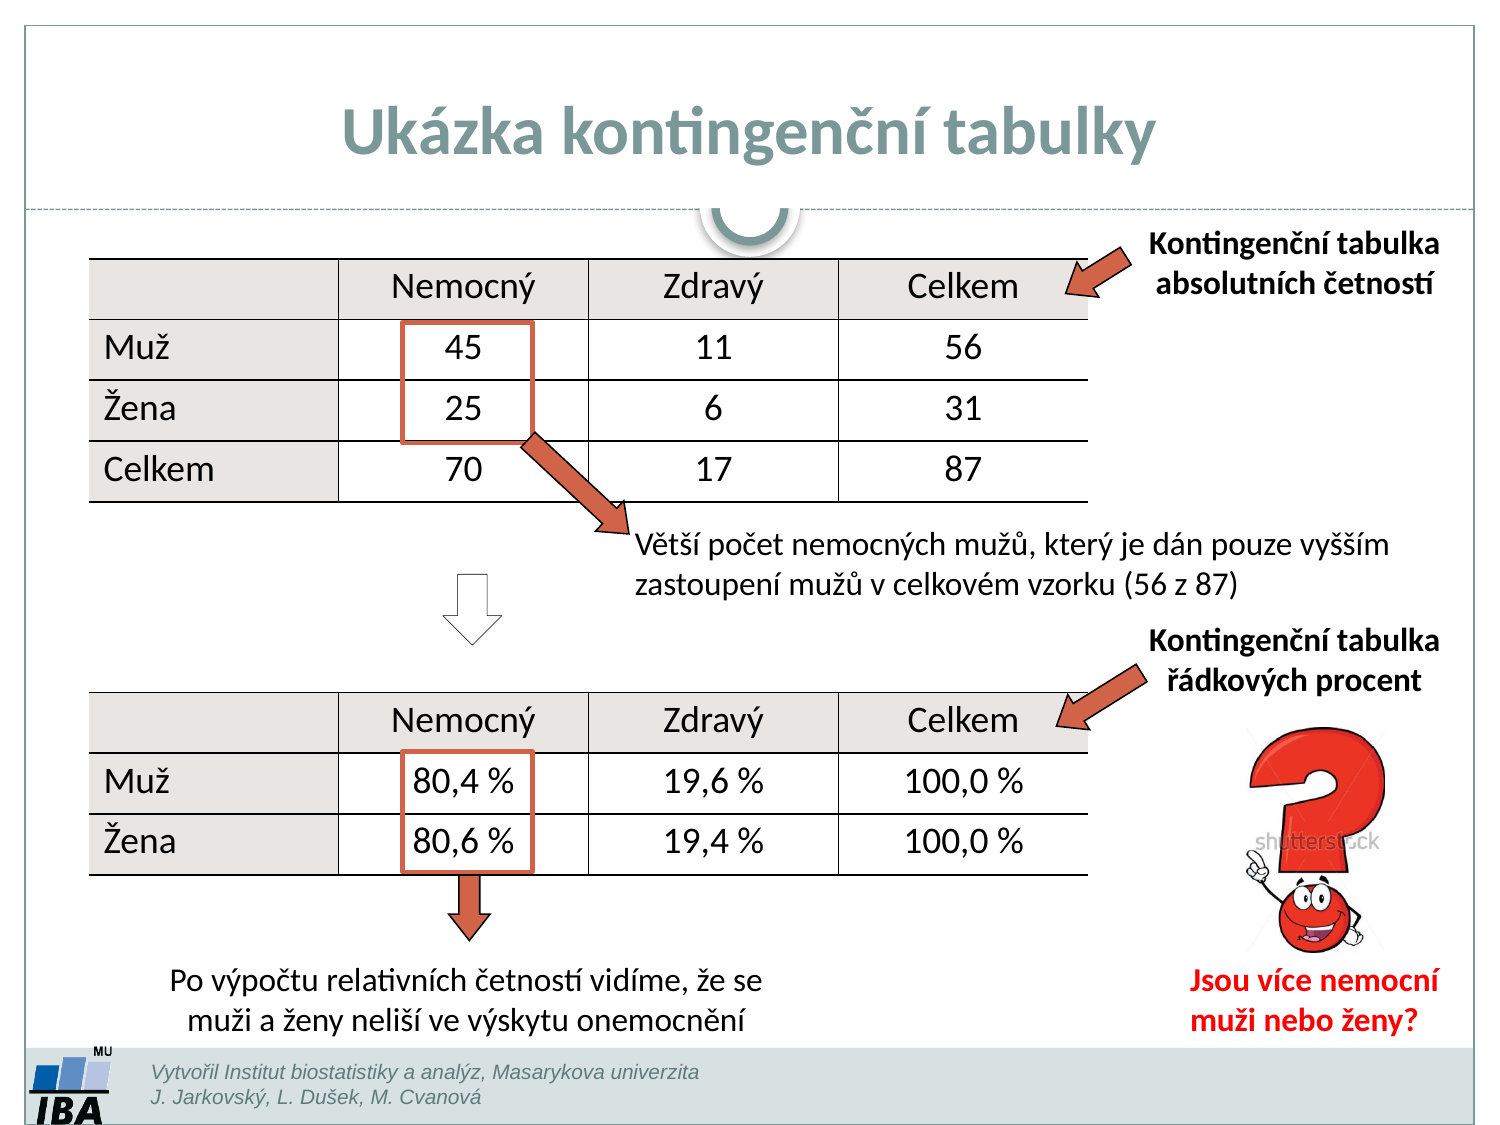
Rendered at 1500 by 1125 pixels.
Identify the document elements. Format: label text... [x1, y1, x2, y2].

table_cell Žena [89, 815, 338, 874]
text_box Kontingenční tabulka řádkových procent [1113, 610, 1477, 706]
table_cell 70 [339, 442, 577, 501]
table_header Celkem [839, 260, 1088, 319]
table_cell 45 [339, 320, 588, 379]
table_cell 100,0 % [839, 815, 1088, 874]
table_cell 80,6 % [339, 815, 588, 874]
text_box Jsou více nemocní muži nebo ženy? [1175, 950, 1459, 1046]
table_cell 25 [339, 381, 401, 440]
picture [1245, 727, 1385, 954]
table_cell 25 [533, 381, 588, 440]
table_header [89, 260, 338, 319]
table_cell 70 [547, 442, 588, 480]
picture [29, 1046, 112, 1125]
table_cell 19,4 % [589, 815, 838, 874]
table_cell 87 [839, 442, 1088, 501]
table_cell 19,6 % [589, 754, 838, 813]
table_cell 11 [589, 320, 838, 379]
table_header Celkem [839, 693, 1088, 752]
table_header [89, 693, 338, 752]
table_cell Muž [89, 754, 338, 813]
table_cell 17 [589, 442, 838, 501]
table_cell Celkem [89, 442, 338, 501]
text_box [401, 750, 533, 873]
footer Vytvořil Institut biostatistiky a analýz, Masarykova univerzita J. Jarkovský, L. Dušek, M. Cvanová [135, 1051, 724, 1112]
text_box [520, 432, 627, 534]
table_cell 56 [839, 320, 1088, 379]
table_header Zdravý [589, 693, 838, 752]
title Ukázka kontingenční tabulky [49, 45, 1450, 209]
text_box [1065, 251, 1113, 298]
text_box [448, 875, 491, 941]
table_cell 31 [839, 381, 1088, 440]
table_cell Žena [89, 381, 338, 440]
text_box [441, 573, 503, 646]
table_cell 80,4 % [339, 754, 401, 813]
table_header Nemocný [339, 260, 588, 319]
table_header Zdravý [589, 260, 838, 319]
table_cell 6 [589, 381, 838, 440]
table_header Nemocný [339, 693, 588, 752]
text_box [401, 321, 533, 444]
text_box Kontingenční tabulka absolutních četností [1113, 214, 1477, 309]
text_box Větší počet nemocných mužů, který je dán pouze vyšším zastoupení mužů v celkovém vzorku (56 z 87) [620, 515, 1424, 610]
table_cell Muž [89, 320, 338, 379]
text_box [1056, 678, 1113, 730]
table_cell 100,0 % [839, 754, 1088, 813]
table_cell 80,4 % [533, 754, 588, 813]
text_box Po výpočtu relativních četností vidíme, že se muži a ženy neliší ve výskytu onemocnění [147, 950, 786, 1046]
